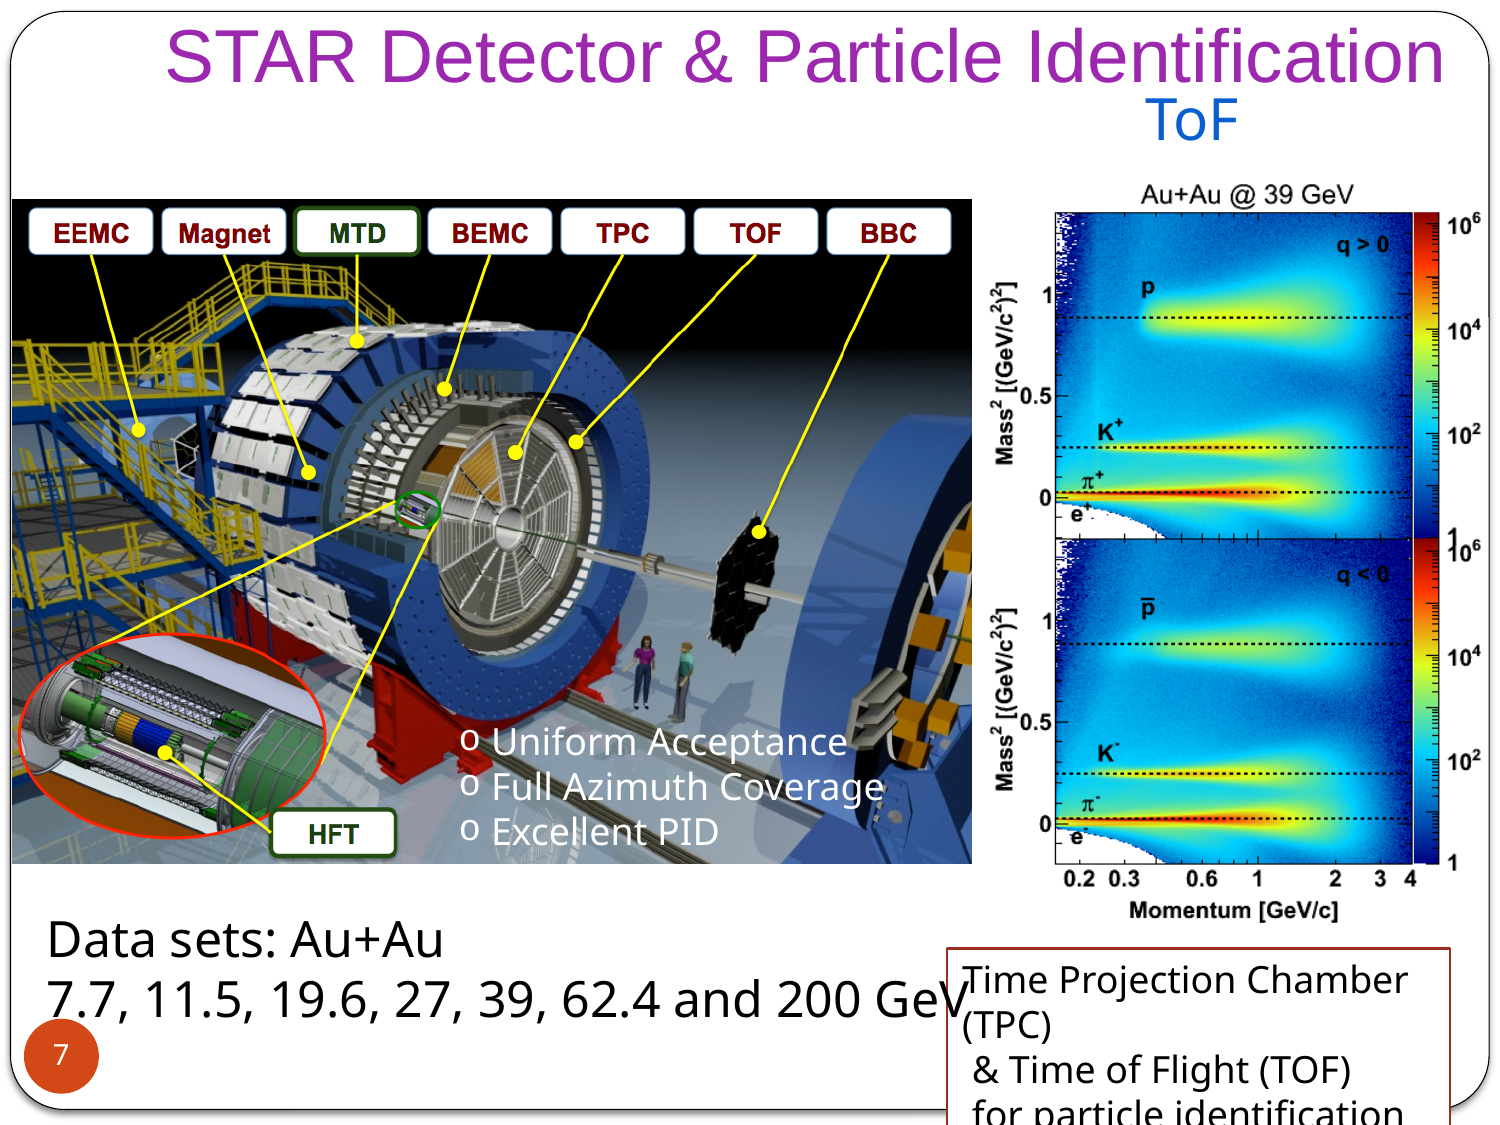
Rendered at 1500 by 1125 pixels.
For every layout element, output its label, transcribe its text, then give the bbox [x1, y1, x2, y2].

text_box ToF [1130, 75, 1254, 160]
text_box Time Projection Chamber (TPC) & Time of Flight (TOF) for particle identification [946, 955, 1451, 1125]
text_box Data sets: Au+Au 7.7, 11.5, 19.6, 27, 39, 62.4 and 200 GeV [31, 899, 985, 1035]
picture [12, 174, 1488, 947]
slide_number 7 [23, 1034, 99, 1094]
title STAR Detector & Particle Identification [150, 0, 1500, 113]
